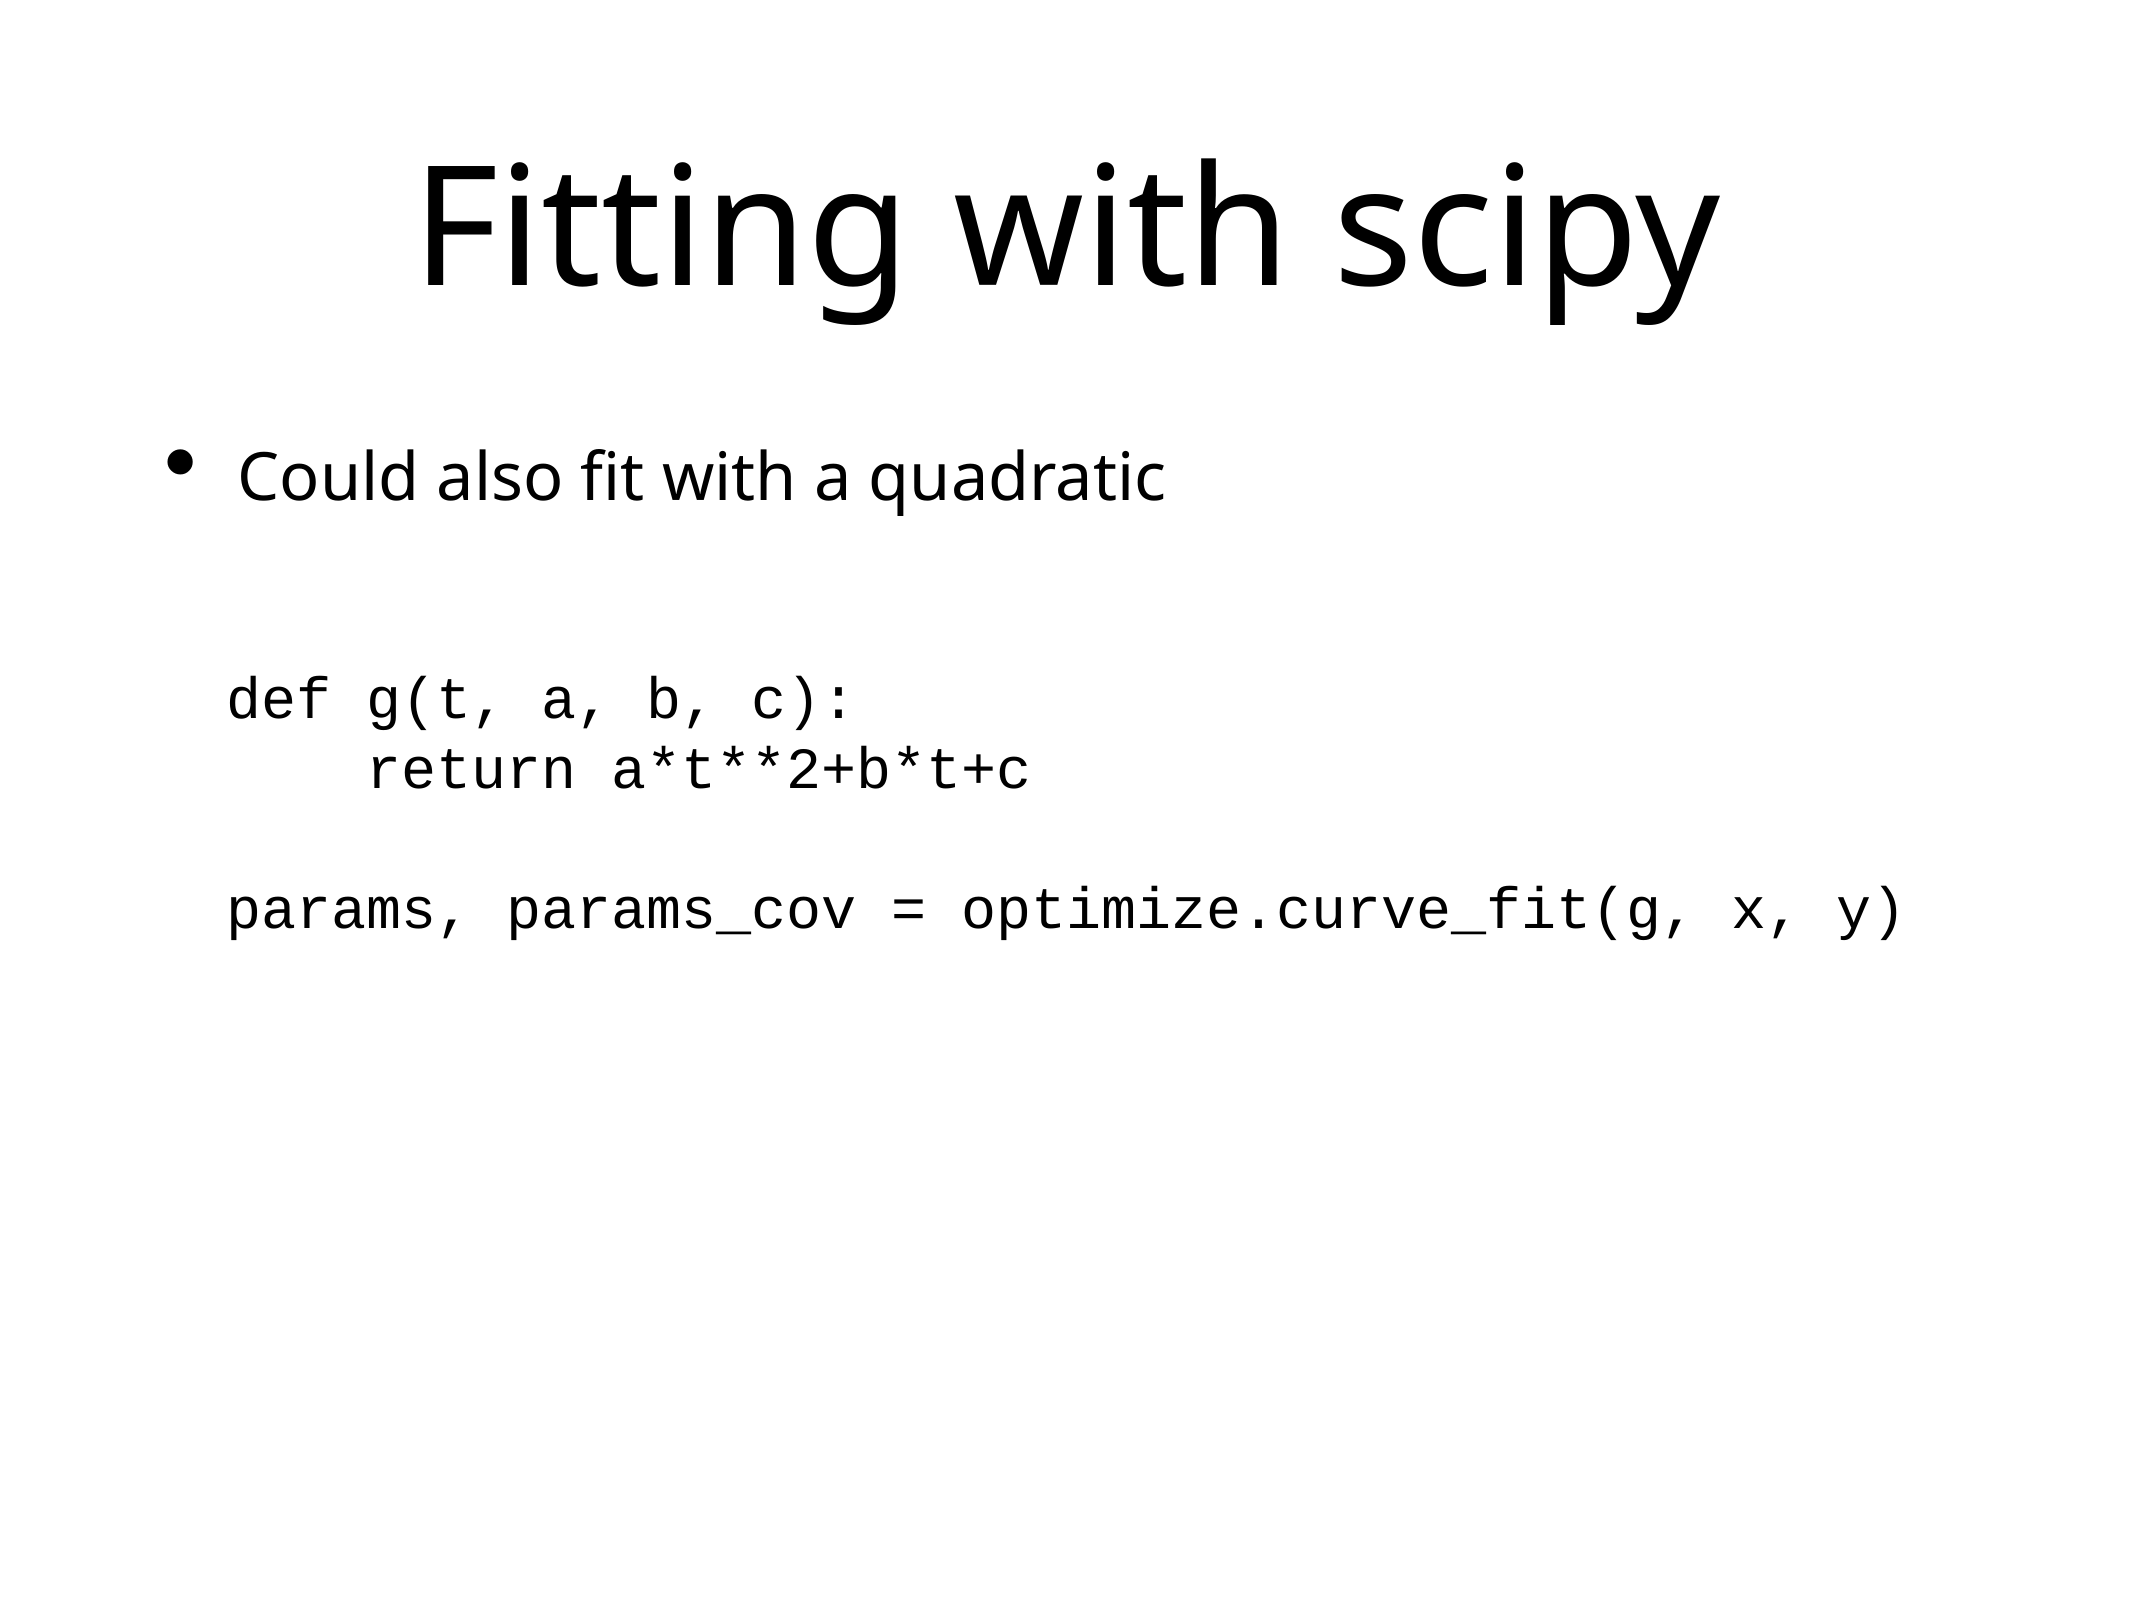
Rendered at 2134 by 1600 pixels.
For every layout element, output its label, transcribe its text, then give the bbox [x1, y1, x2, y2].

text_box def g(t, a, b, c): return a*t**2+b*t+c params, params_cov = optimize.curve_fit(g, x, y) [218, 651, 1915, 949]
title Fitting with scipy [155, 41, 1978, 397]
list Could also fit with a quadratic [155, 424, 1978, 1457]
